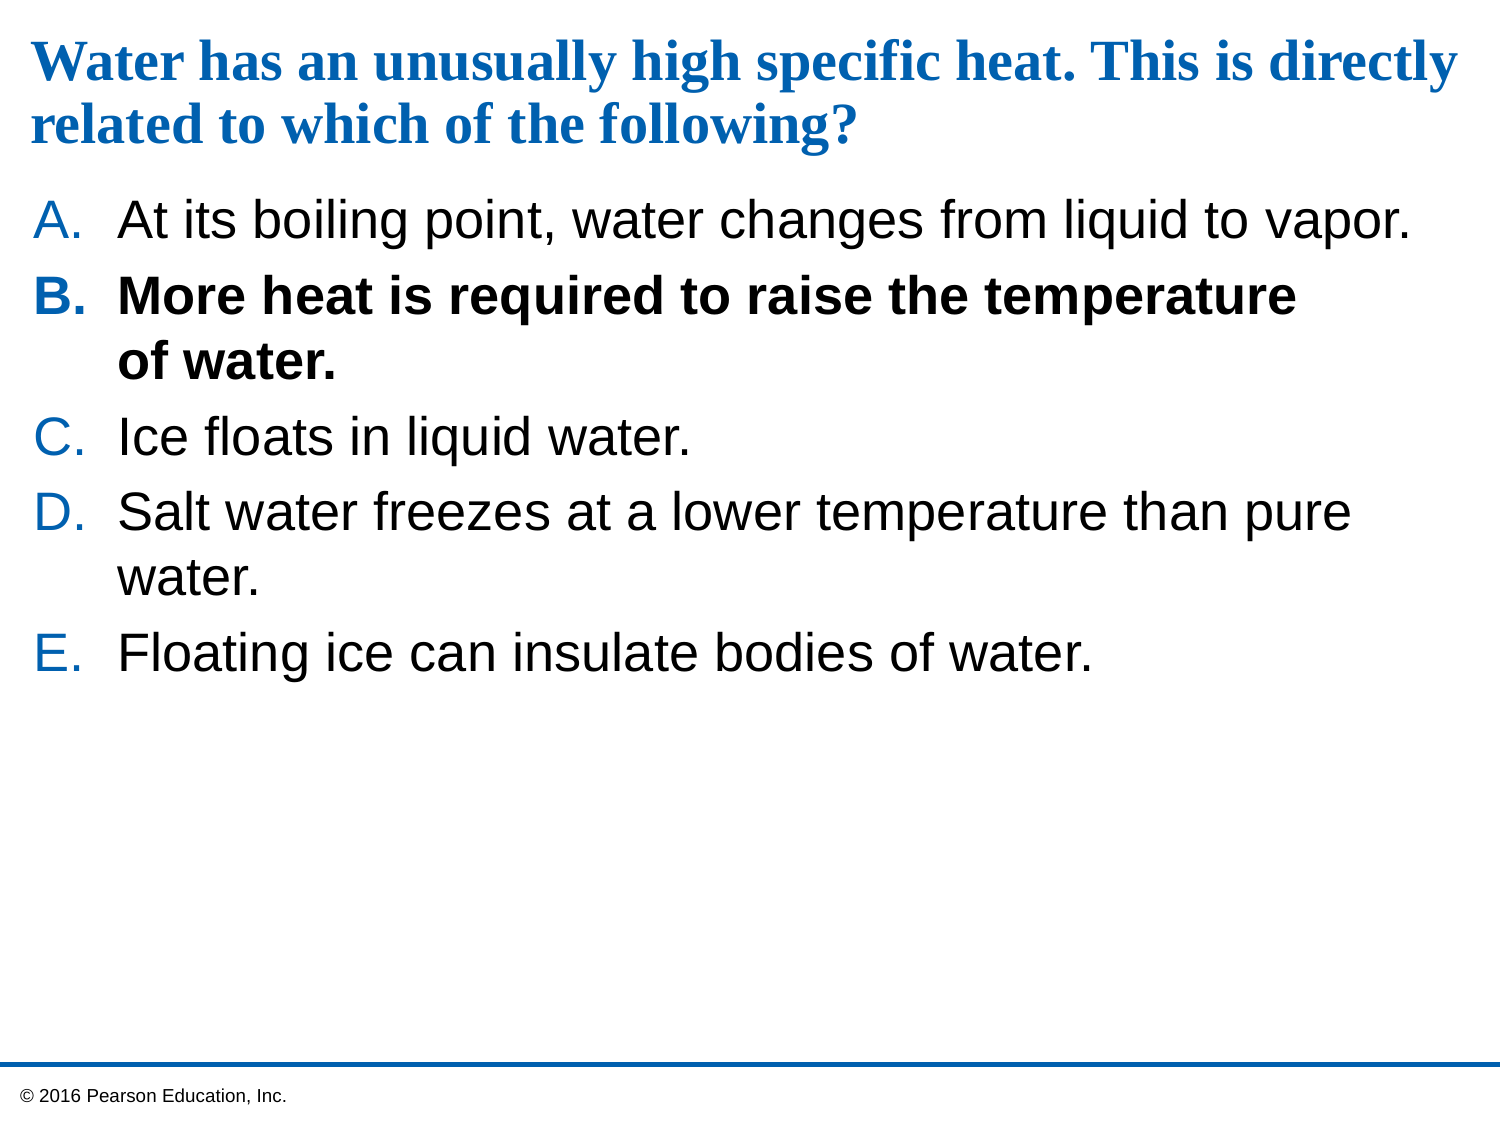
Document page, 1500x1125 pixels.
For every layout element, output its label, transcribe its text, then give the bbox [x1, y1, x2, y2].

footer © 2016 Pearson Education, Inc. [0, 1064, 507, 1125]
list At its boiling point, water changes from liquid to vapor. More heat is required to raise the temperature of water. Ice floats in liquid water. Salt water freezes at a lower temperature than pure water. Floating ice can insulate bodies of water. [23, 184, 1464, 1043]
title Water has an unusually high specific heat. This is directly related to which of the following? [29, 29, 1470, 165]
